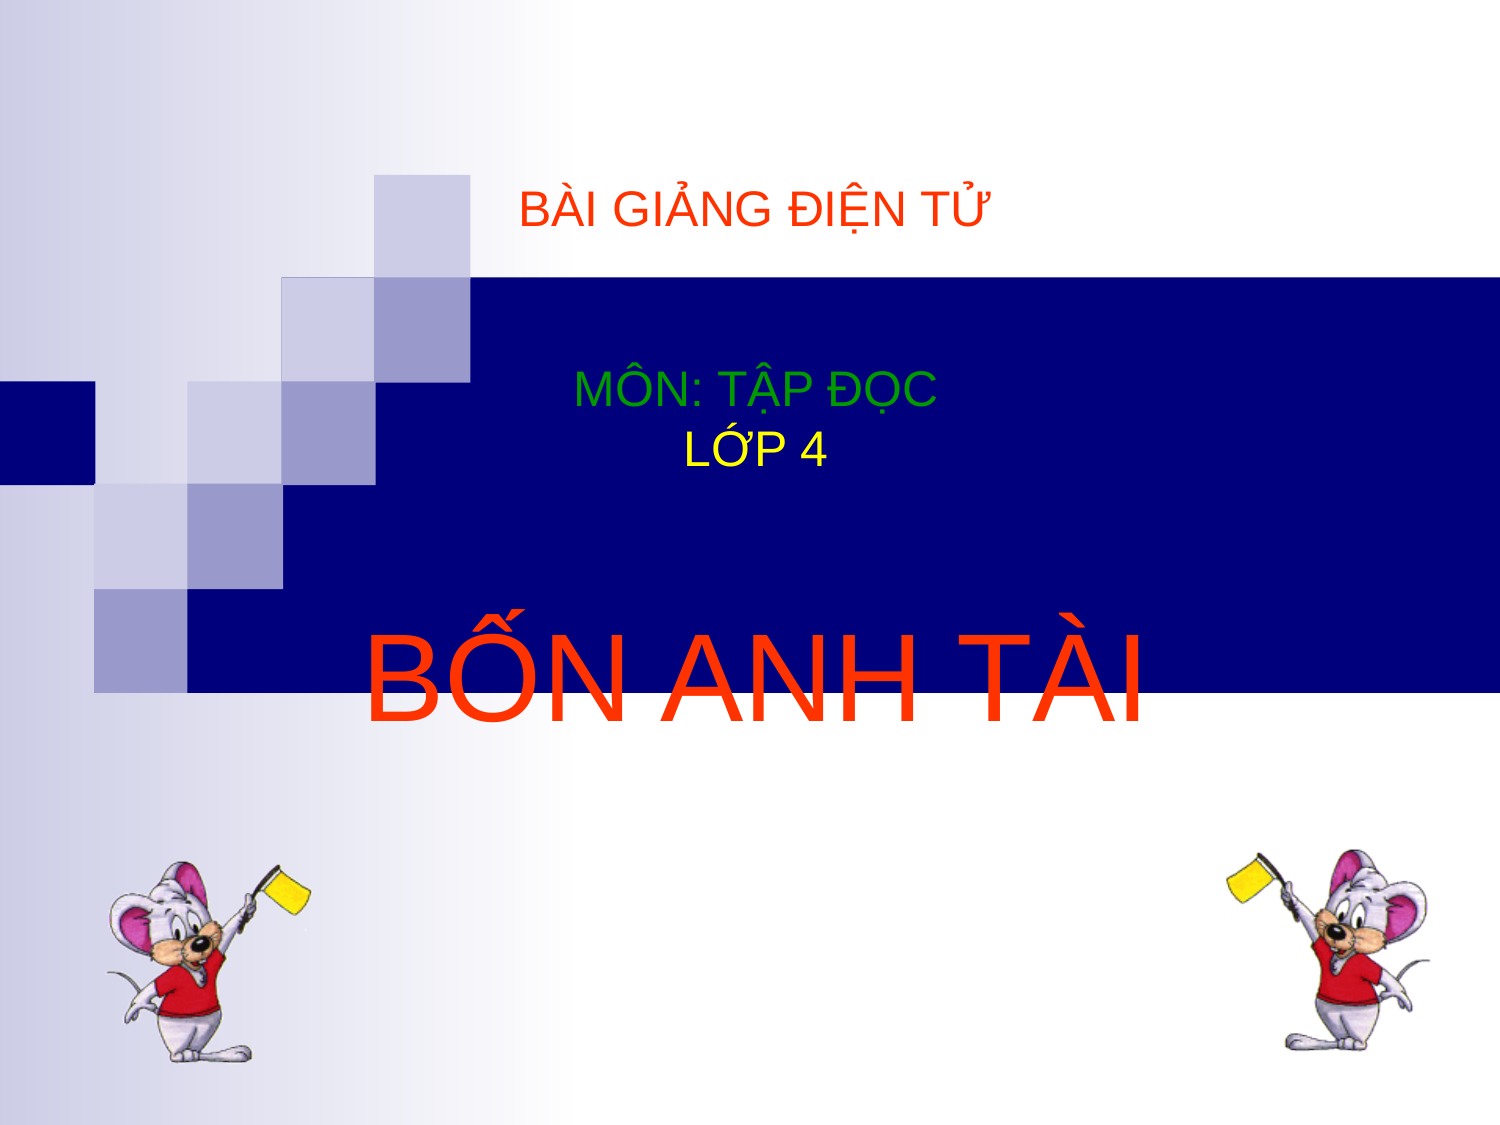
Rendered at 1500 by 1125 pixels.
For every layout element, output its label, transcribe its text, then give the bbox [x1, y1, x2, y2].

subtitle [1224, 837, 1451, 1057]
picture [87, 849, 313, 1069]
text_box BÀI GIẢNG ĐIỆN TỬ MÔN: TẬP ĐỌC LỚP 4 BỐN ANH TÀI [124, 169, 1388, 754]
